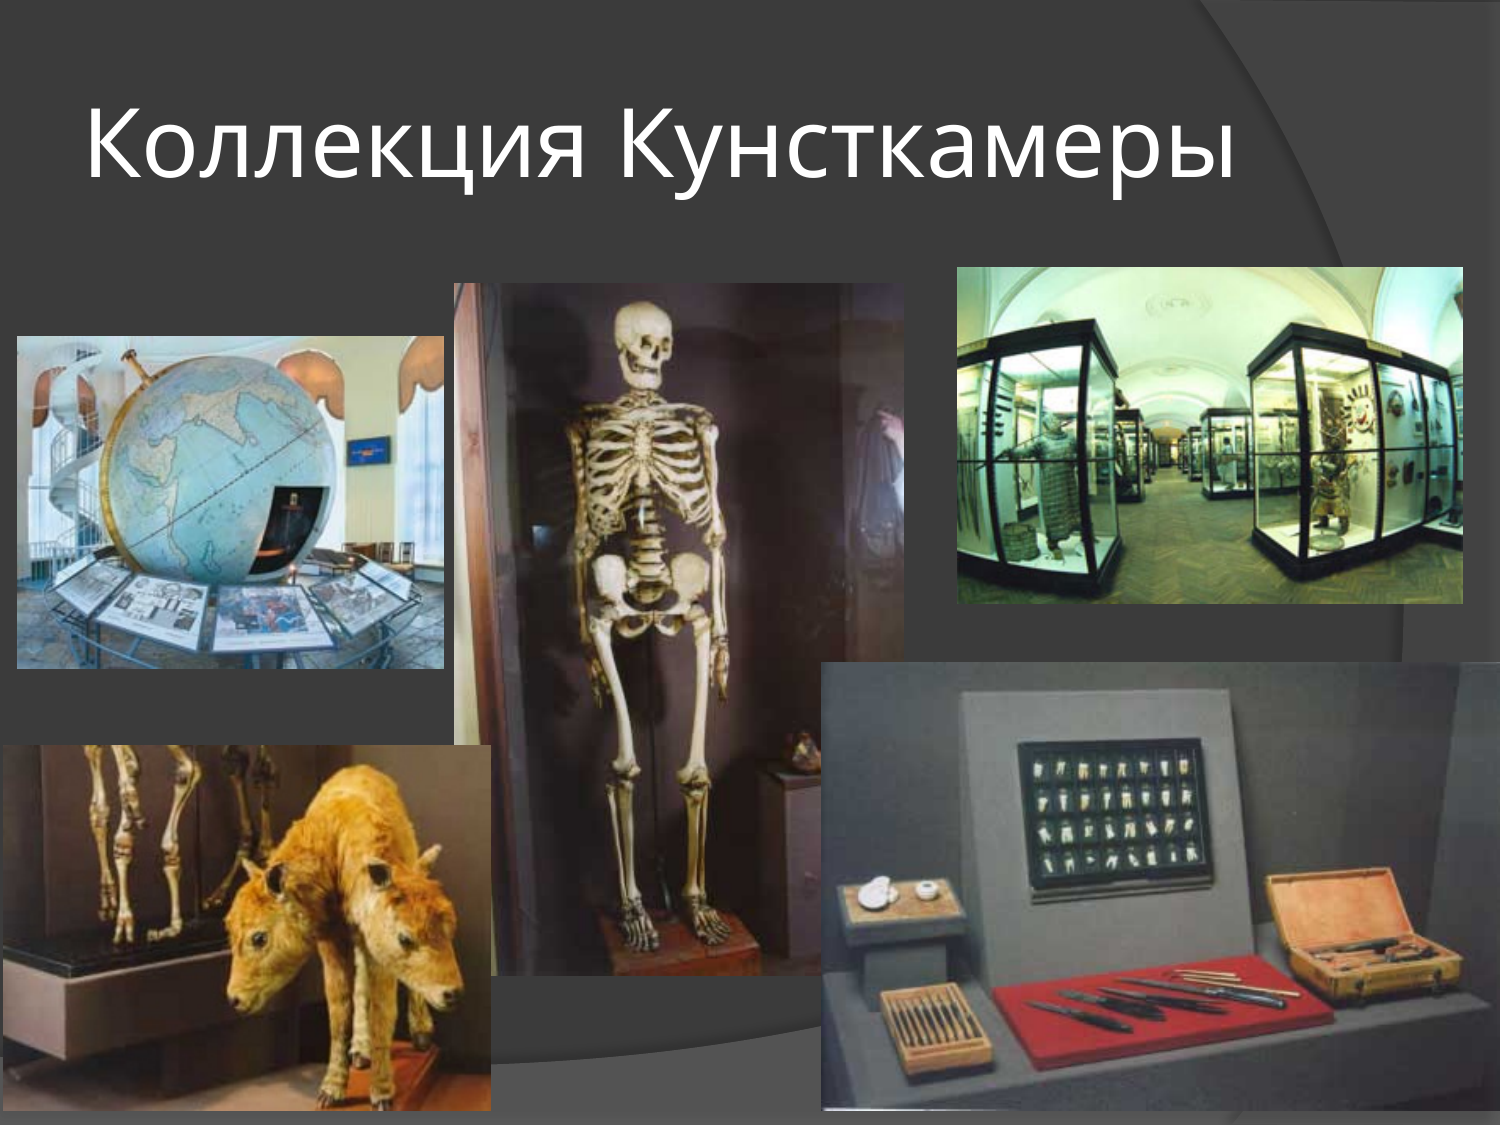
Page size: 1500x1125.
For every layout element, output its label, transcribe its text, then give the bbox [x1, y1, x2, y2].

picture [454, 283, 904, 976]
picture [3, 745, 491, 1112]
picture [957, 266, 1463, 605]
picture [17, 336, 444, 669]
picture [821, 662, 1500, 1112]
title Коллекция Кунсткамеры [74, 44, 1301, 233]
